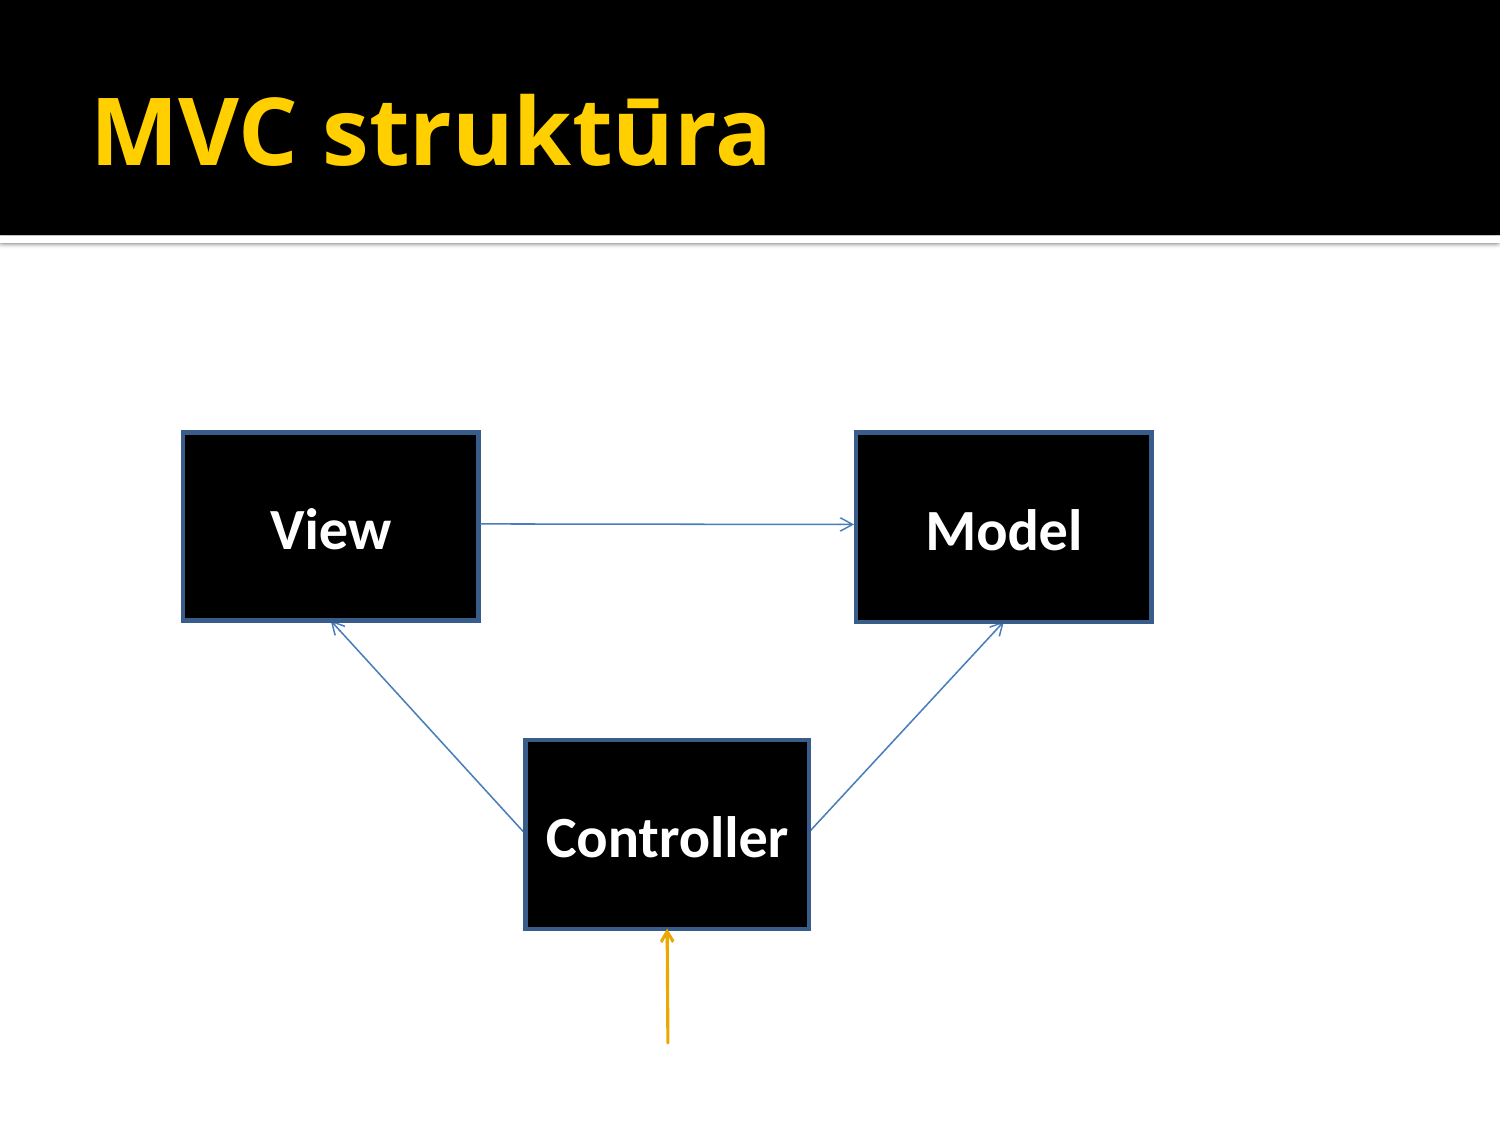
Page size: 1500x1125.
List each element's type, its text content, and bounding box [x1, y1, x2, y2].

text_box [330, 622, 524, 835]
text_box View [183, 432, 479, 621]
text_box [809, 623, 1004, 832]
text_box Controller [525, 739, 809, 929]
text_box Model [856, 432, 1152, 622]
title MVC struktūra [75, 24, 1425, 231]
